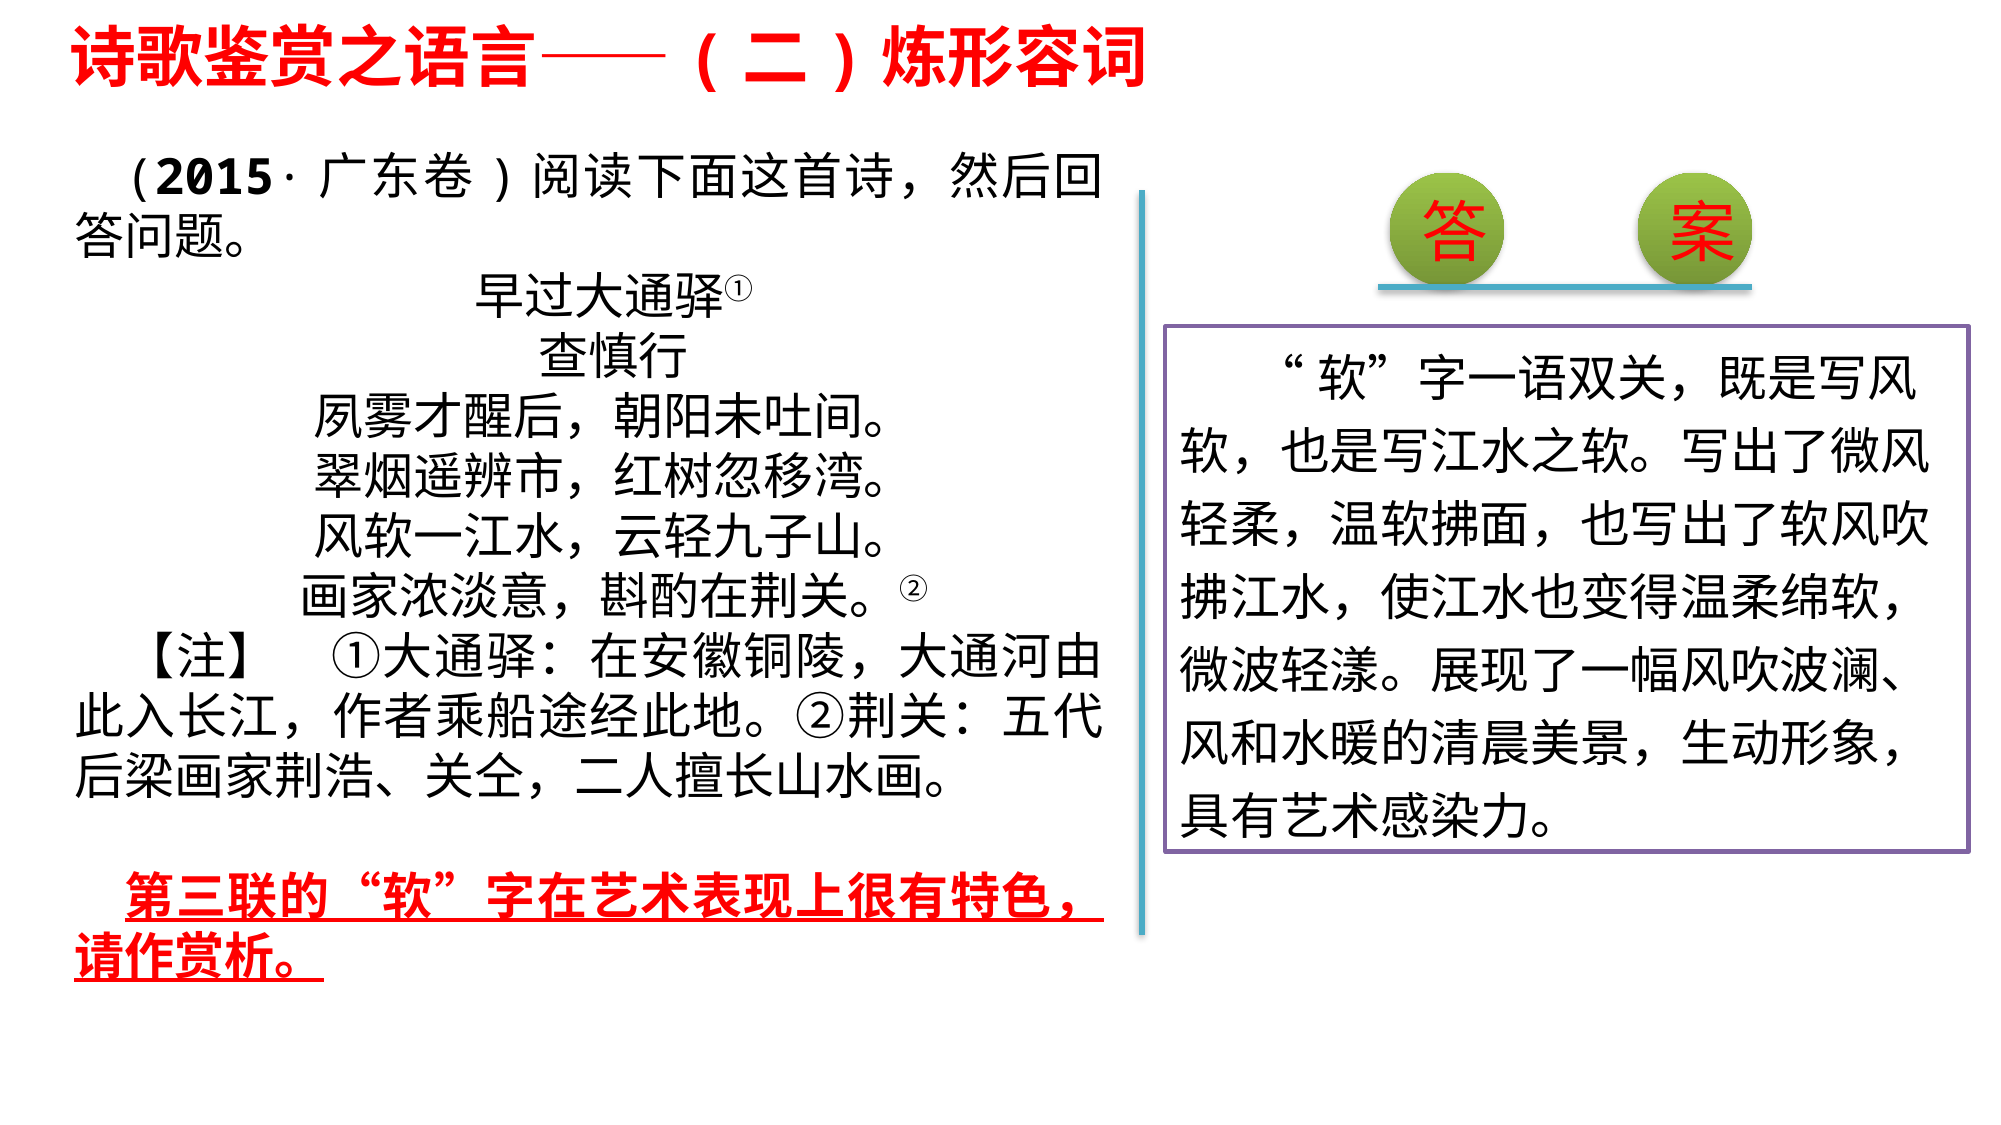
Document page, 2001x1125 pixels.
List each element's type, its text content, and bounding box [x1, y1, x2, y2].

text_box 答 [1389, 172, 1504, 282]
text_box (2015·广东卷)阅读下面这首诗，然后回答问题。 早过大通驿① 查慎行 夙雾才醒后，朝阳未吐间。 翠烟遥辨市，红树忽移湾。 风软一江水，云轻九子山。 画家浓淡意，斟酌在荆关。② 【注】 ①大通驿：在安徽铜陵，大通河由此入长江，作者乘船途经此地。②荆关：五代后梁画家荆浩、关仝，二人擅长山水画。 第三联的“软”字在艺术表现上很有特色，请作赏析。 [59, 137, 1119, 992]
text_box 诗歌鉴赏之语言——(二)炼形容词 [54, 7, 1166, 102]
text_box 案 [1637, 172, 1753, 282]
text_box “软”字一语双关，既是写风软，也是写江水之软。写出了微风轻柔，温软拂面，也写出了软风吹拂江水，使江水也变得温柔绵软，微波轻漾。展现了一幅风吹波澜、风和水暖的清晨美景，生动形象，具有艺术感染力。 [1163, 324, 1971, 854]
